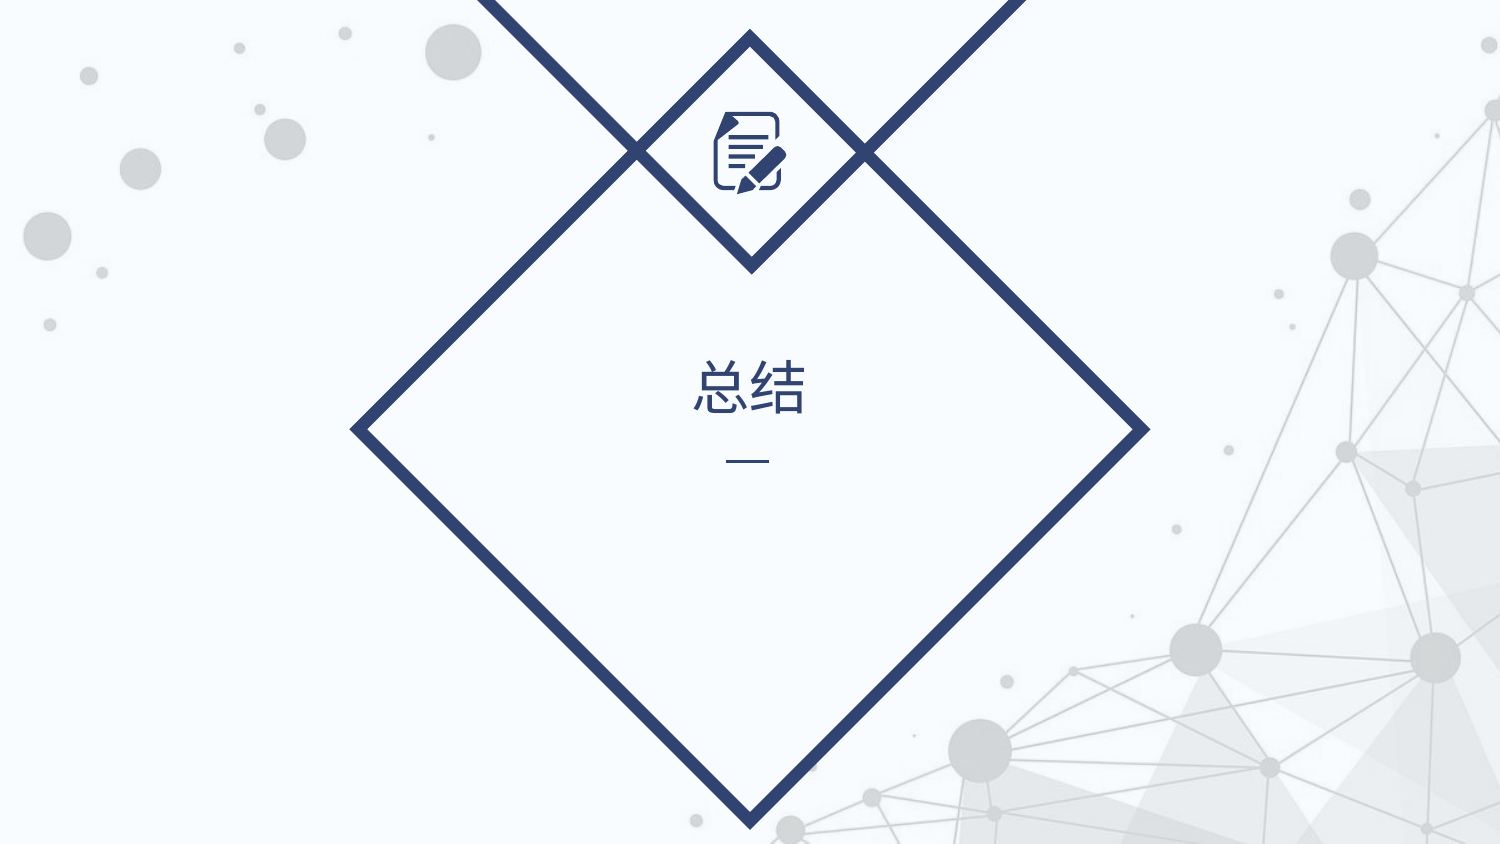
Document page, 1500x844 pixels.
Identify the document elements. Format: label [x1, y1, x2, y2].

text_box [736, 175, 757, 195]
text_box [484, 0, 1019, 152]
text_box [748, 146, 787, 184]
text_box [356, 36, 1144, 823]
text_box [758, 168, 781, 191]
text_box [713, 111, 780, 191]
